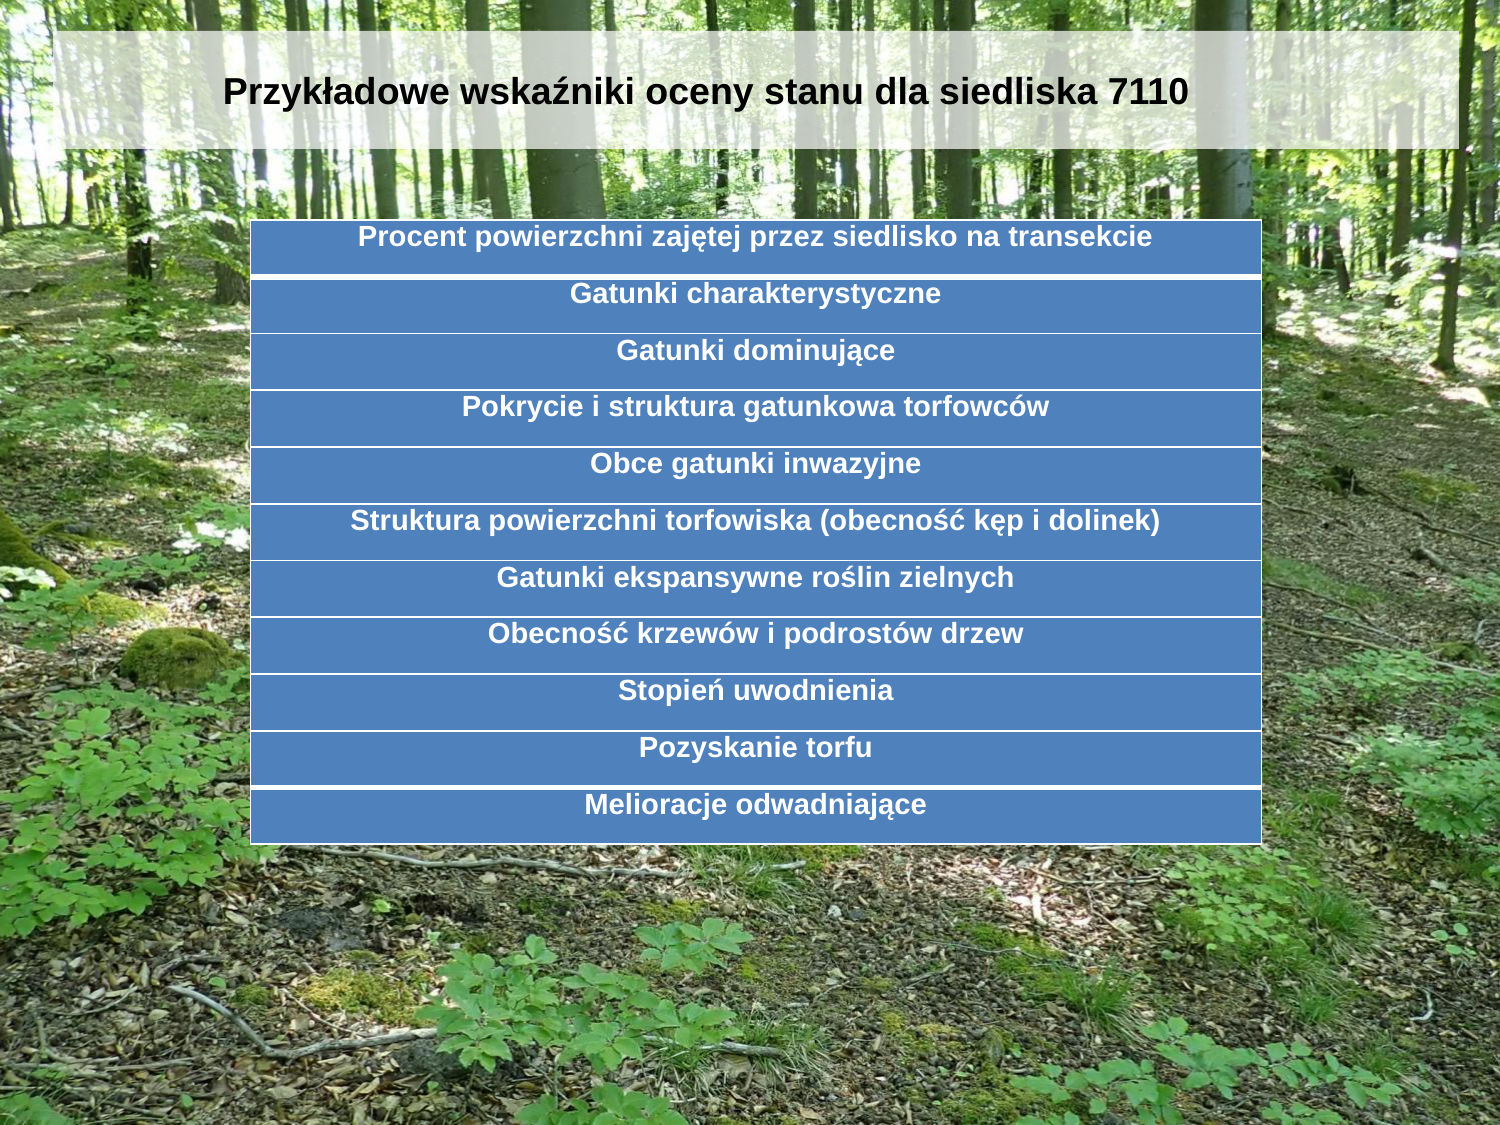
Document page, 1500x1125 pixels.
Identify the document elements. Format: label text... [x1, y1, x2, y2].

table_cell Gatunki ekspansywne roślin zielnych [251, 561, 1261, 616]
table_cell Obecność krzewów i podrostów drzew [251, 618, 1261, 673]
picture [0, 0, 1500, 1125]
table_cell Stopień uwodnienia [251, 675, 1261, 730]
text_box Przykładowe wskaźniki oceny stanu dla siedliska 7110 [208, 59, 1205, 120]
table_cell Pozyskanie torfu [251, 732, 1261, 785]
text_box [53, 30, 1459, 149]
table_cell Obce gatunki inwazyjne [251, 448, 1261, 503]
table_cell Struktura powierzchni torfowiska (obecność kęp i dolinek) [251, 505, 1261, 560]
table_cell Pokrycie i struktura gatunkowa torfowców [251, 391, 1261, 446]
table_cell Melioracje odwadniające [251, 790, 1261, 843]
table_cell Gatunki dominujące [251, 334, 1261, 389]
table_cell Gatunki charakterystyczne [251, 280, 1261, 333]
table_header Procent powierzchni zajętej przez siedlisko na transekcie [251, 221, 1261, 274]
